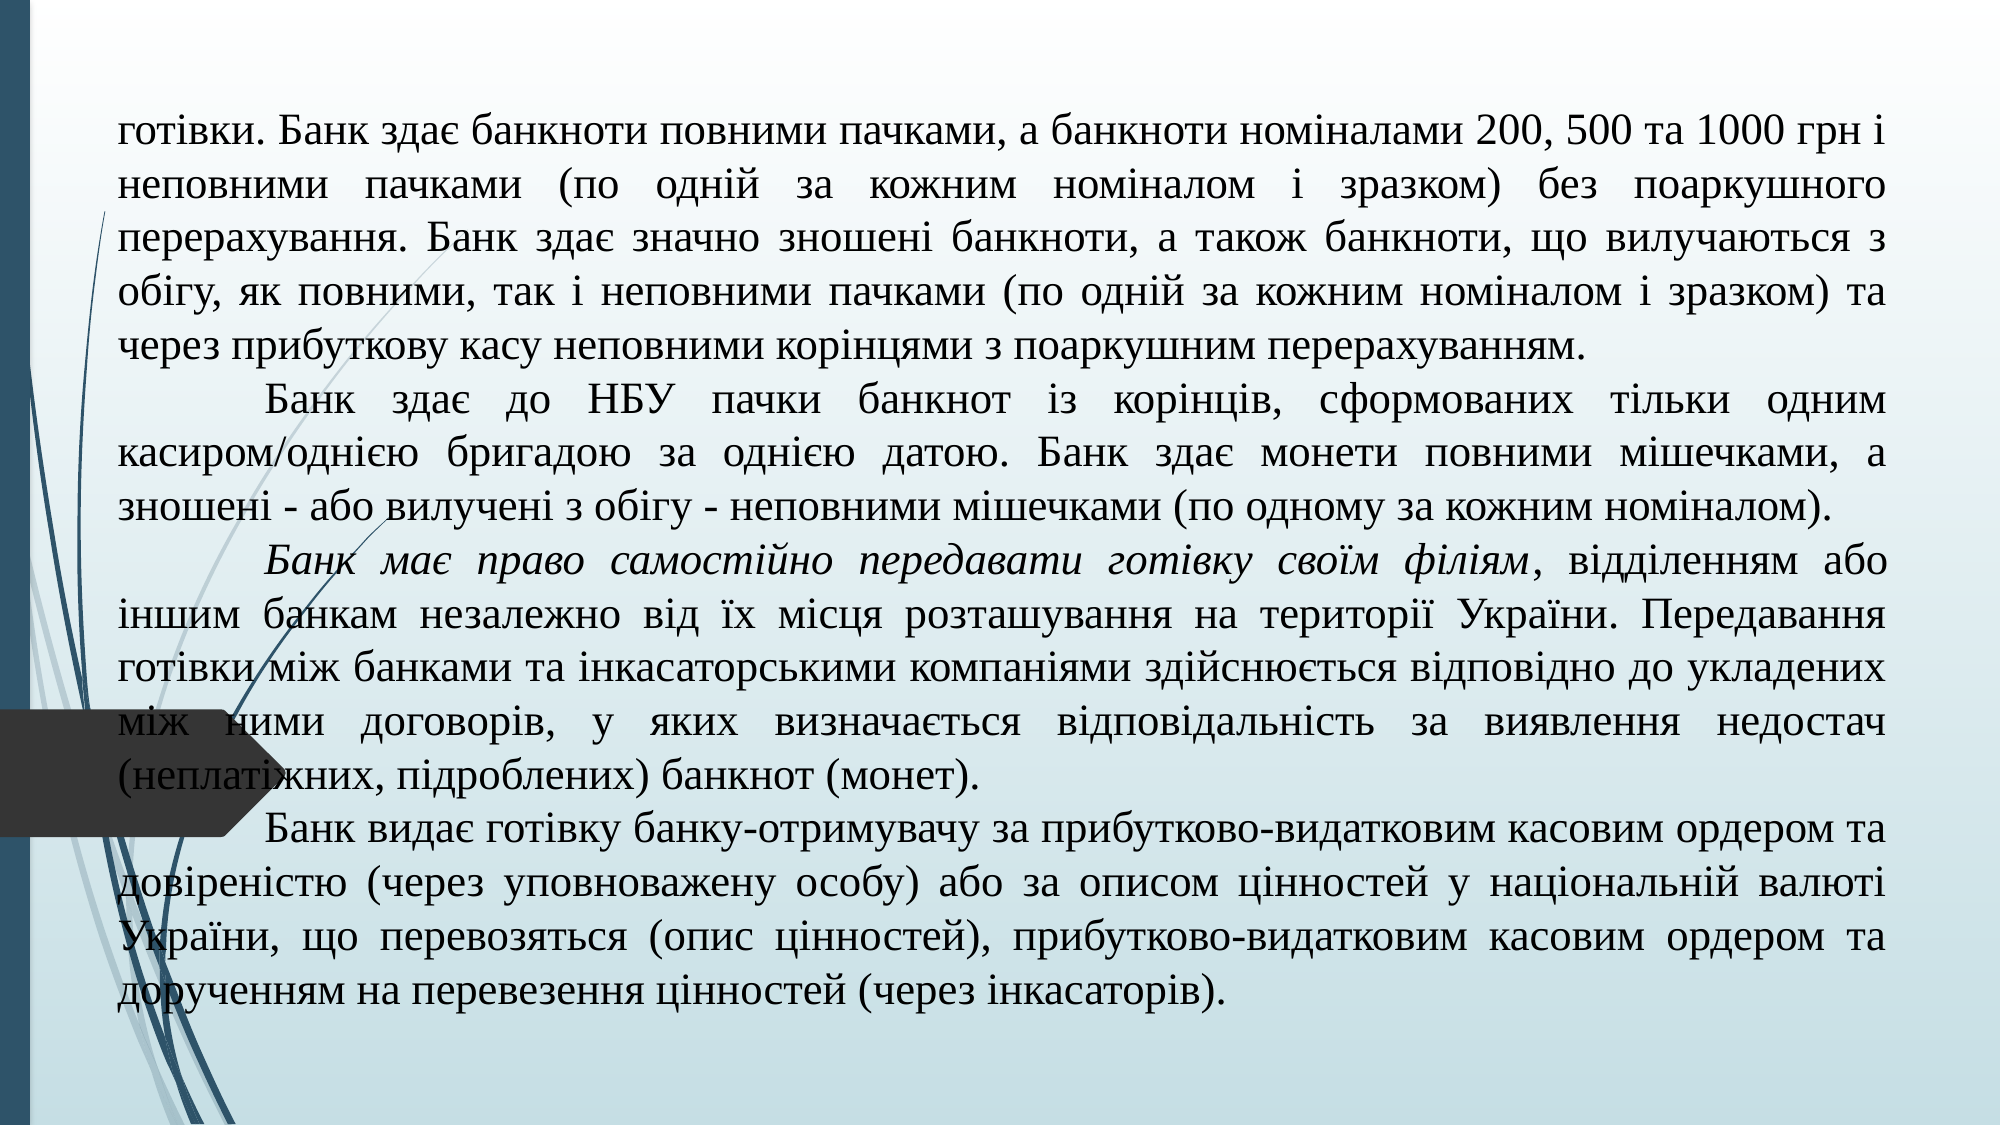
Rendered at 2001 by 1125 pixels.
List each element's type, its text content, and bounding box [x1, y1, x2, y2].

subtitle готівки. Банк здає банкноти повними пачками, а банкноти номіналами 200, 500 та 1000 грн і неповними пачками (по одній за кожним номіналом і зразком) без поаркушного перерахування. Банк здає значно зношені банкноти, а також банкноти, що вилучаються з обігу, як повними, так і неповними пачками (по одній за кожним номіналом і зразком) та через прибуткову касу неповними корінцями з поаркушним перерахуванням. Банк здає до НБУ пачки банкнот із корінців, сформованих тільки одним касиром/однією бригадою за однією датою. Банк здає монети повними мішечками, а зношені - або вилучені з обігу - неповними мішечками (по одному за кожним номіналом). Банк має право самостійно передавати готівку своїм філіям, відділенням або іншим банкам незалежно від їх місця розташування на території України. Передавання готівки між банками та інкасаторськими компаніями здійснюється відповідно до укладених між ними договорів, у яких визначається відповідальність за виявлення недостач (неплатіжних, підроблених) банкнот (монет). Банк видає готівку банку-отримувачу за прибутково-видатковим касовим ордером та довіреністю (через уповноважену особу) або за описом цінностей у національній валюті України, що перевозяться (опис цінностей), прибутково-видатковим касовим ордером та дорученням на перевезення цінностей (через інкасаторів). [102, 92, 1904, 1027]
